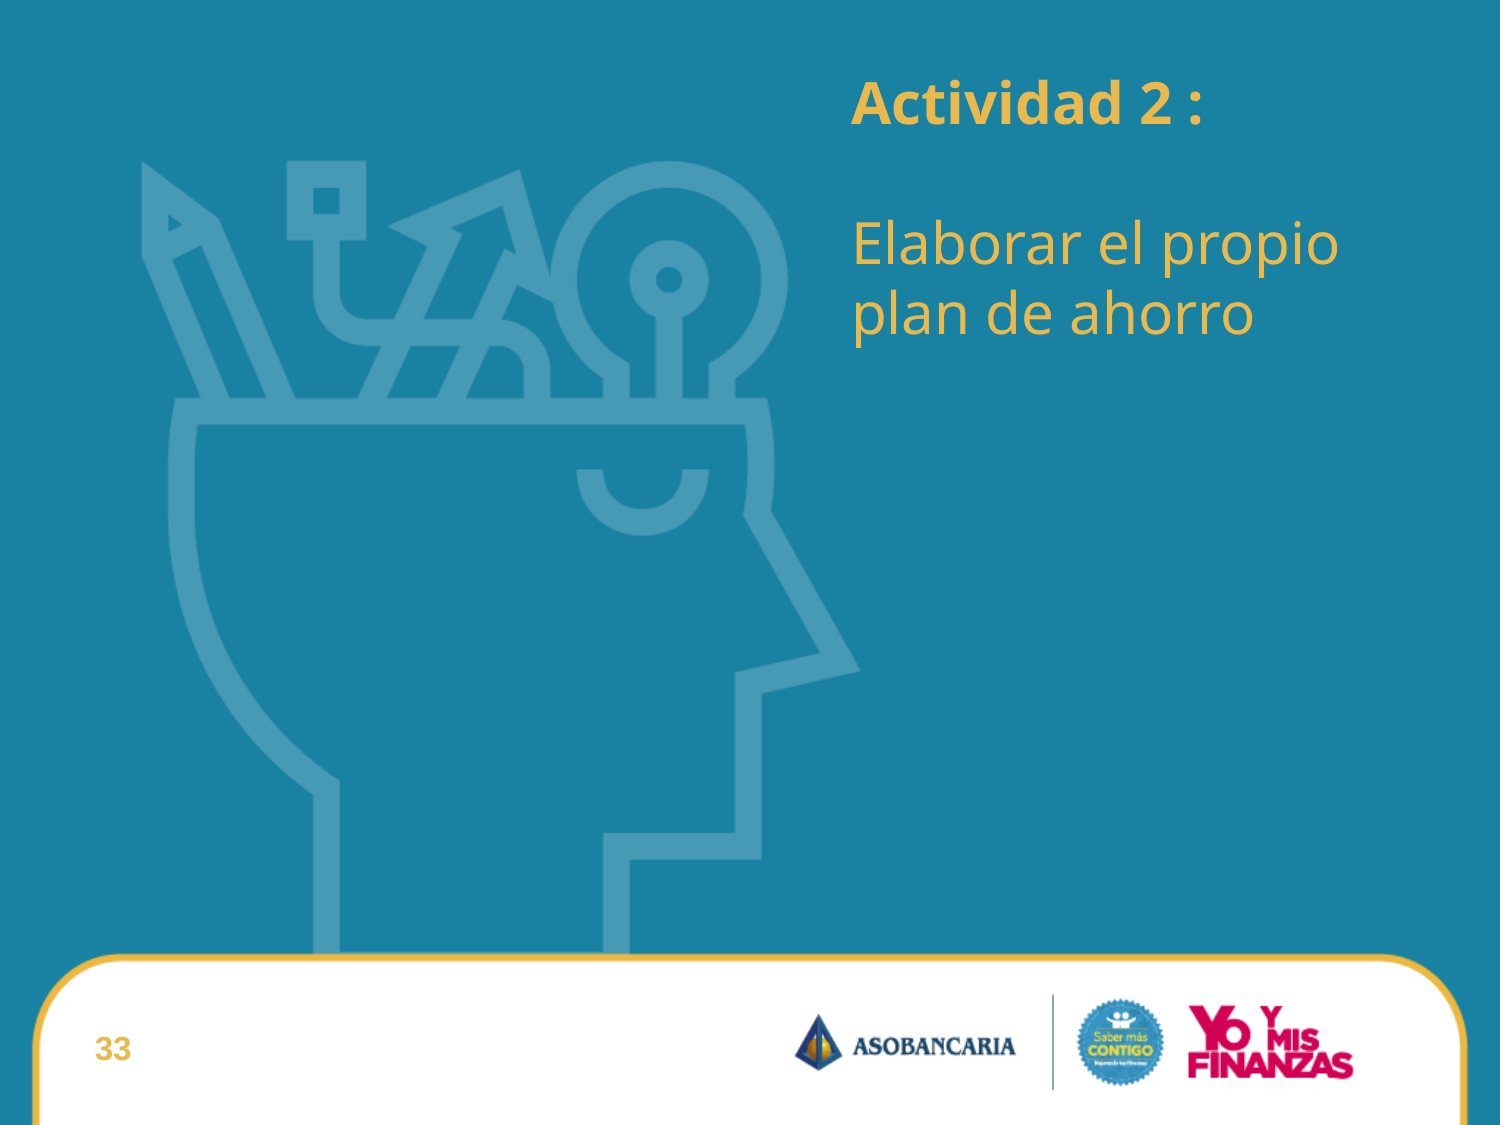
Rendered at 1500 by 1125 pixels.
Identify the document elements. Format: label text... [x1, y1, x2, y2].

slide_number 33 [0, 1016, 147, 1077]
text_box Actividad 2 : Elaborar el propio plan de ahorro [836, 59, 1459, 354]
picture [0, 0, 1500, 1125]
